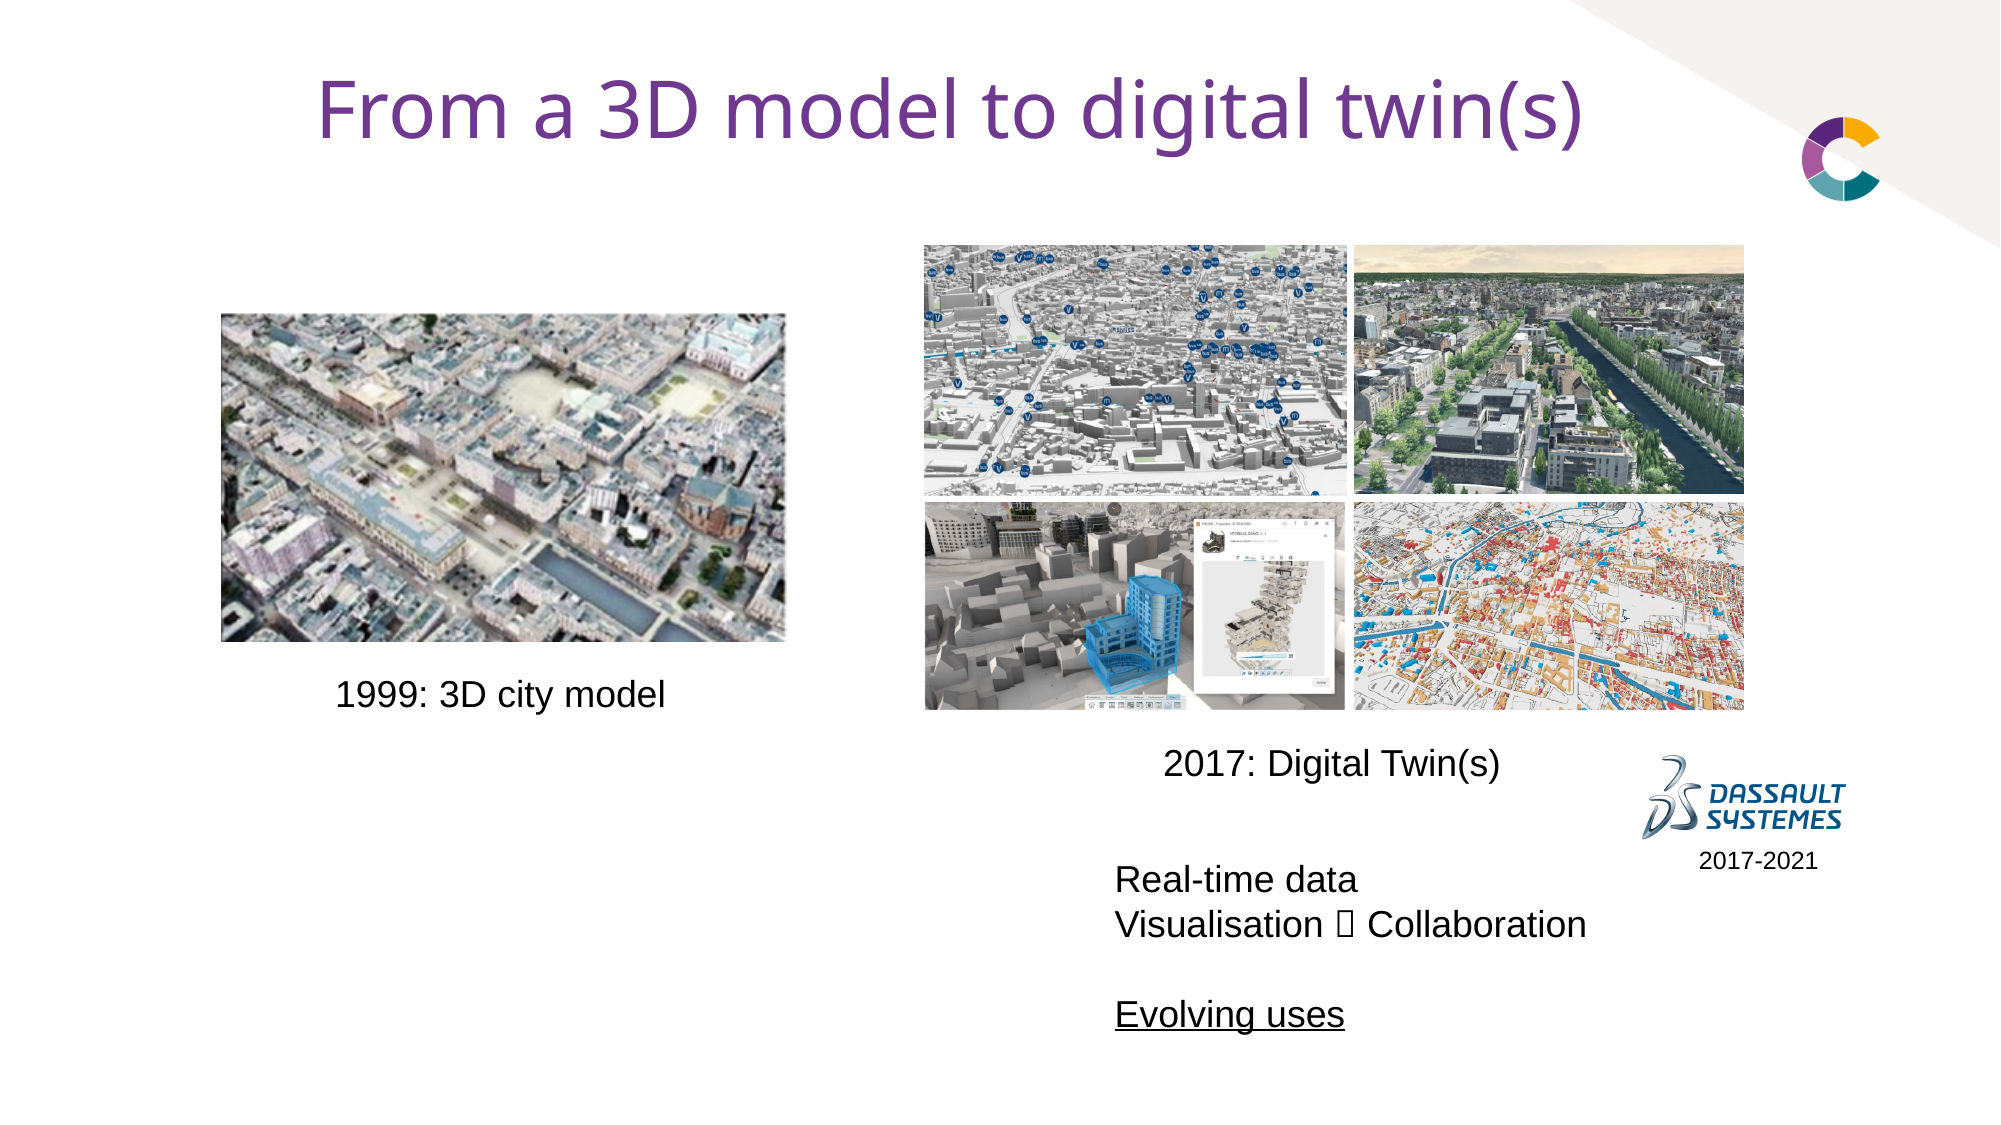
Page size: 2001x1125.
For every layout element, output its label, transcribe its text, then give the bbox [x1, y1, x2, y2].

picture [0, 0, 2000, 1125]
title From a 3D model to digital twin(s) [87, 61, 1813, 164]
text_box 2017-2021 [1684, 860, 1839, 882]
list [221, 313, 787, 642]
text_box Real-time data Visualisation  Collaboration Evolving uses [1099, 847, 1648, 1043]
text_box 2017: Digital Twin(s) [1148, 731, 1520, 792]
text_box 1999: 3D city model [320, 662, 688, 722]
